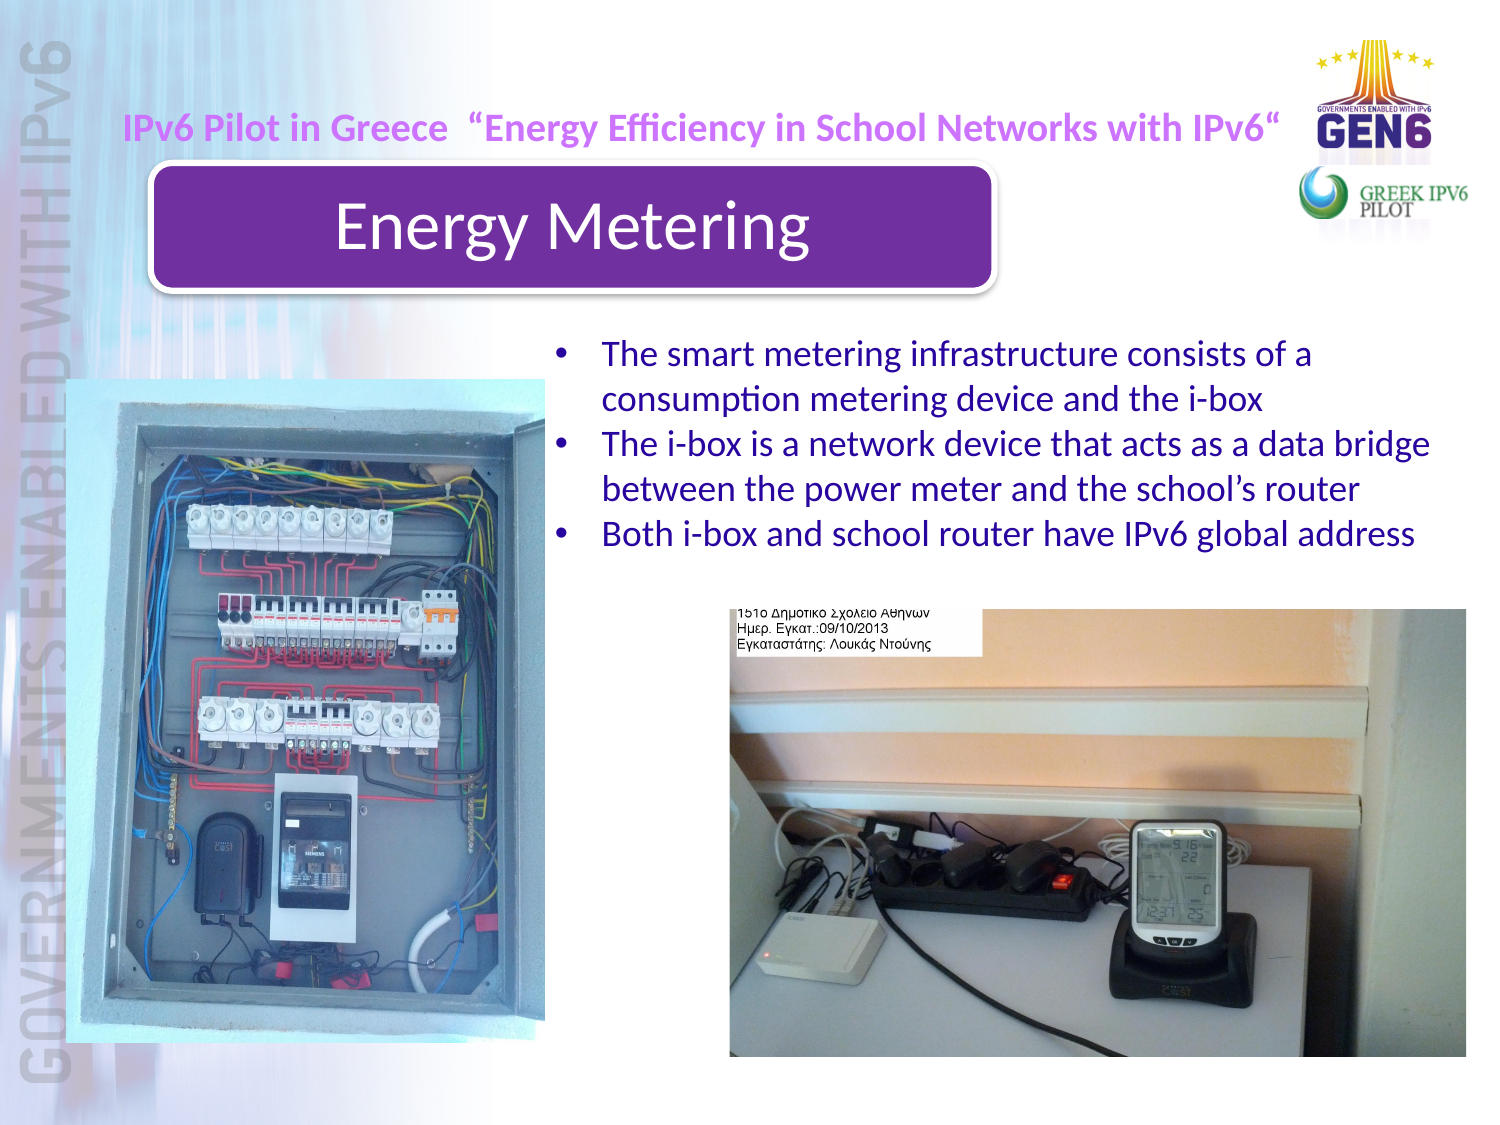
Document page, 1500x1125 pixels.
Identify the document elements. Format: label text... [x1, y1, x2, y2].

title IPv6 Pilot in Greece “Energy Efficiency in School Networks with IPv6“ [104, 86, 1300, 163]
text_box The smart metering infrastructure consists of a consumption metering device and the i-box The i-box is a network device that acts as a data bridge between the power meter and the school’s router Both i-box and school router have IPv6 global address [539, 322, 1471, 562]
picture [0, 0, 1500, 1125]
slide_number [75, 1042, 942, 1103]
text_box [150, 162, 995, 291]
